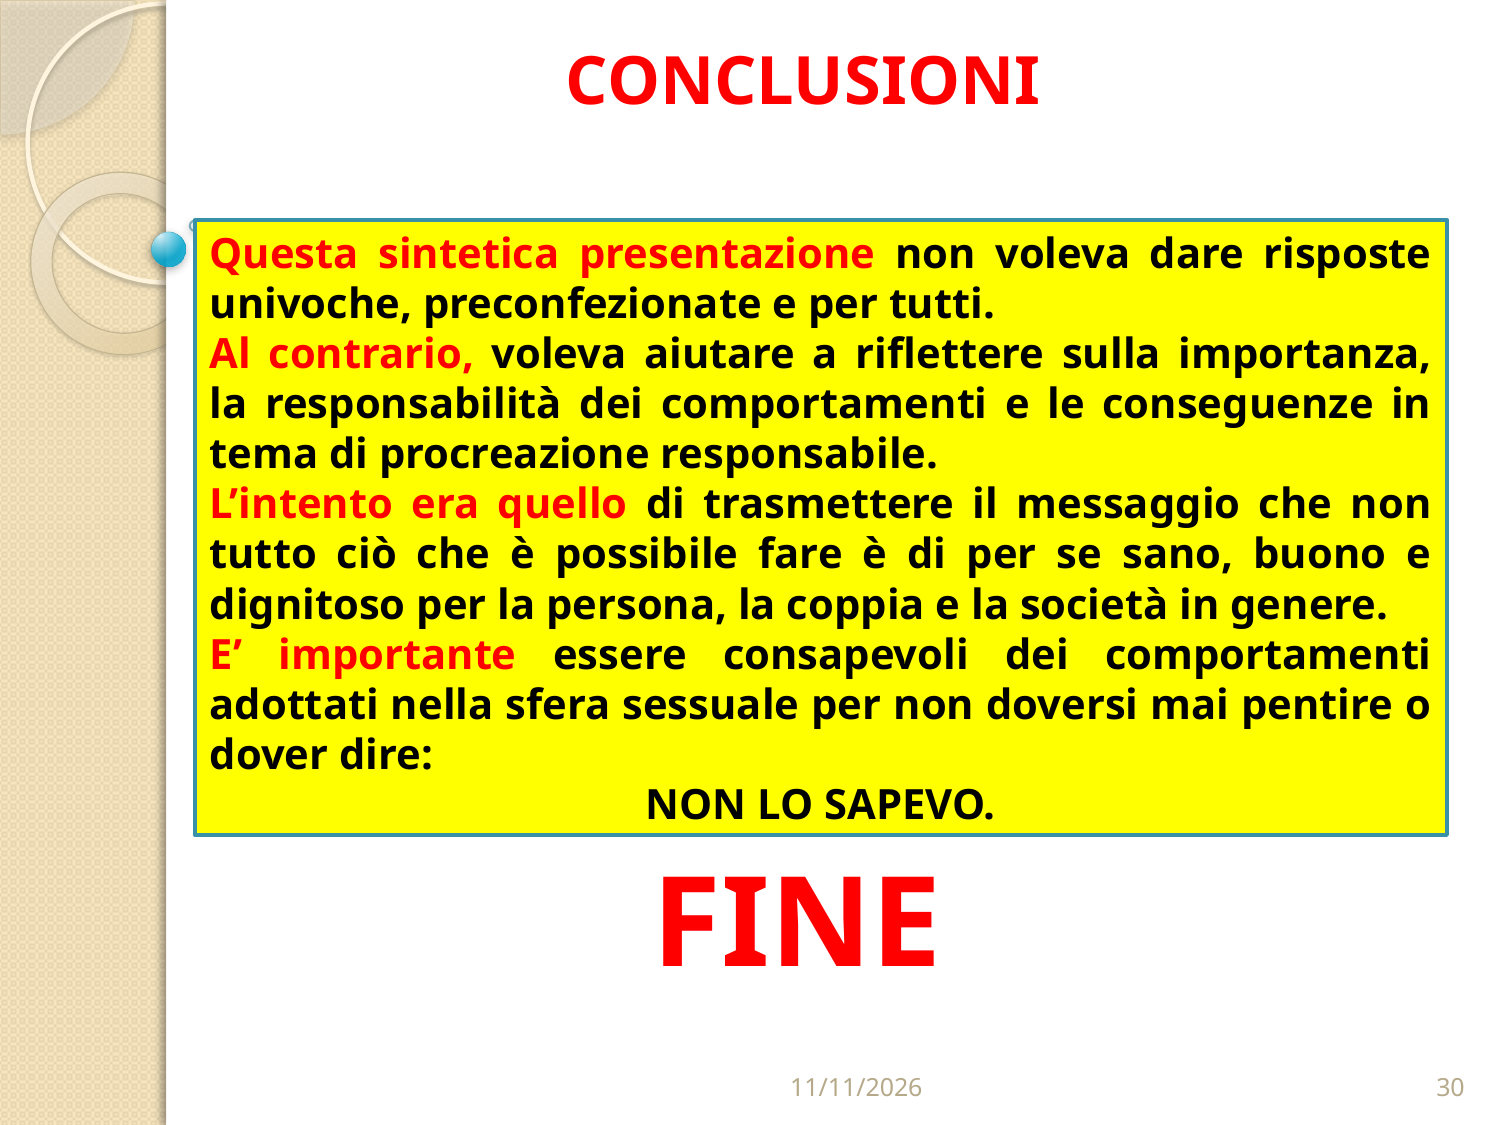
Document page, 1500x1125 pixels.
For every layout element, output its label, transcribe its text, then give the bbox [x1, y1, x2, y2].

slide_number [587, 1034, 938, 1113]
text_box FINE [513, 834, 1081, 999]
title CONCLUSIONI [159, 30, 1448, 126]
text_box Questa sintetica presentazione non voleva dare risposte univoche, preconfezionate e per tutti. Al contrario, voleva aiutare a riflettere sulla importanza, la responsabilità dei comportamenti e le conseguenze in tema di procreazione responsabile. L’intento era quello di trasmettere il messaggio che non tutto ciò che è possibile fare è di per se sano, buono e dignitoso per la persona, la coppia e la società in genere. E’ importante essere consapevoli dei comportamenti adottati nella sfera sessuale per non doversi mai pentire o dover dire: NON LO SAPEVO. [194, 219, 1447, 835]
slide_number 30 [1413, 1034, 1488, 1113]
